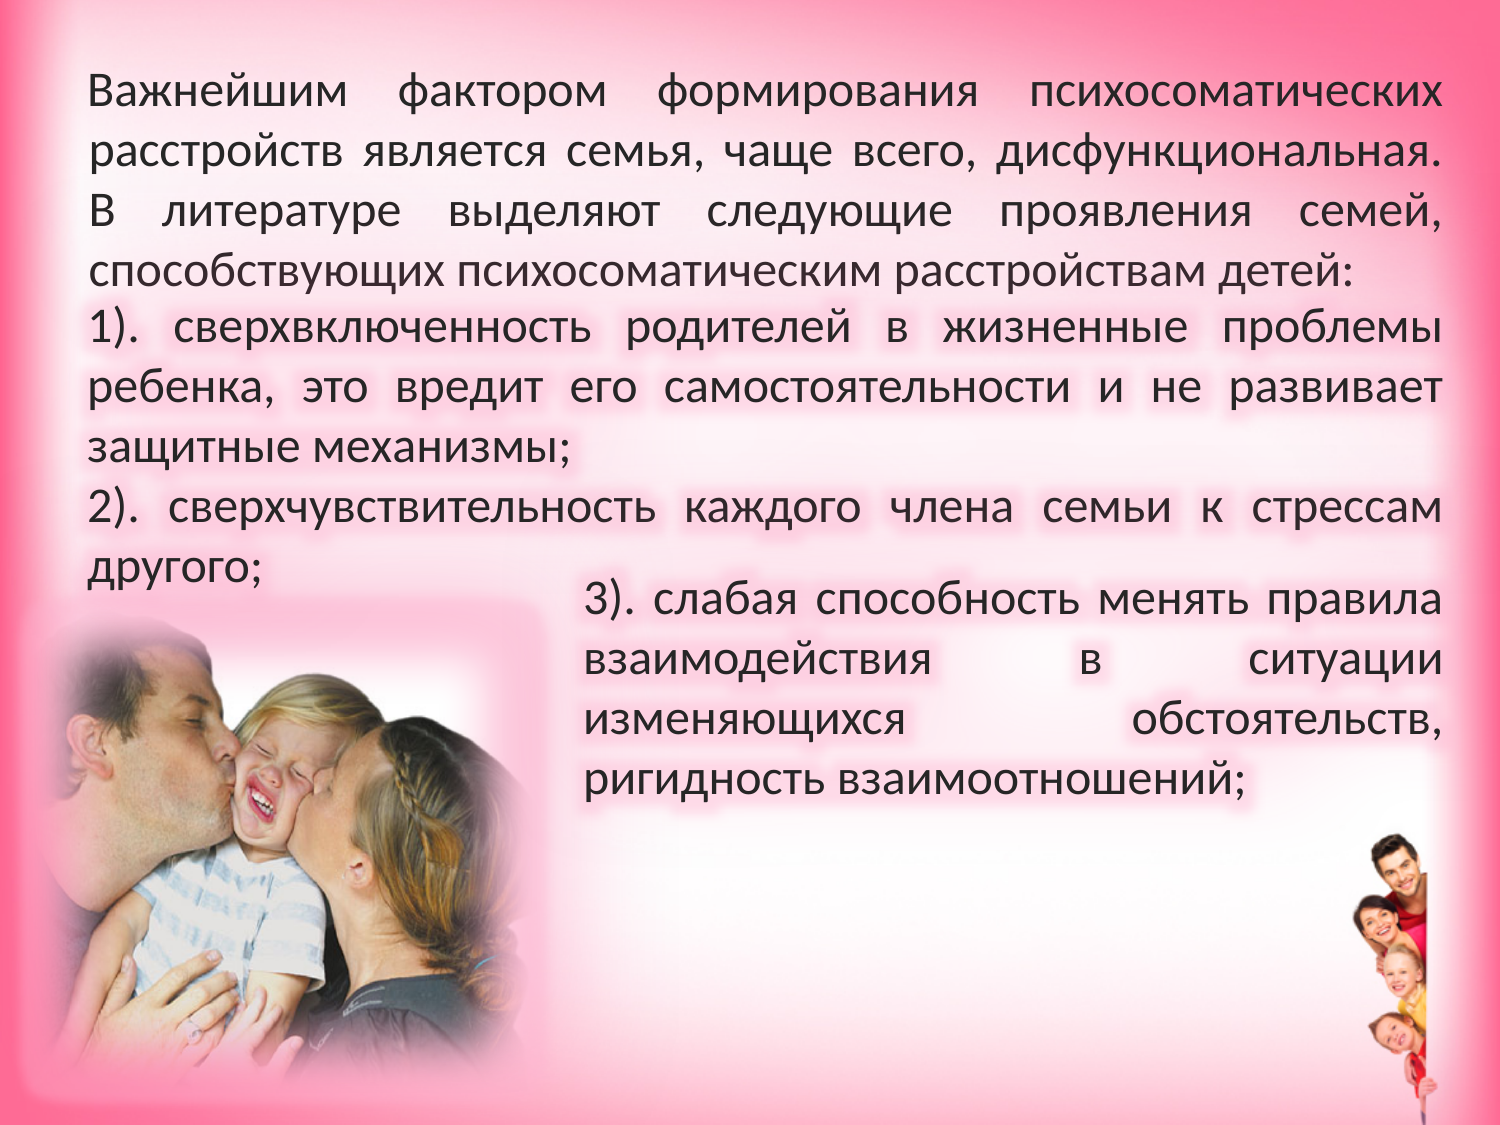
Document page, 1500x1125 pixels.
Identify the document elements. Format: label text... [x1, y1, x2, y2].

text_box 1). сверхвключенность родителей в жизненные проблемы ребенка, это вредит его самостоятельности и не развивает защитные механизмы; 2). сверхчувствительность каждого члена семьи к стрессам другого; [134, 376, 1371, 520]
picture [0, 0, 1500, 1125]
picture [29, 604, 538, 1095]
text_box 3). слабая способность менять правила взаимодействия в ситуации изменяющихся обстоятельств, ригидность взаимоотношений; [627, 646, 1372, 795]
list Важнейшим фактором формирования психосоматических расстройств является семья, чаще всего, дисфункциональная. В литературе выделяют следующие проявления семей, способствующих психосоматическим расстройствам детей: [41, 48, 1459, 237]
